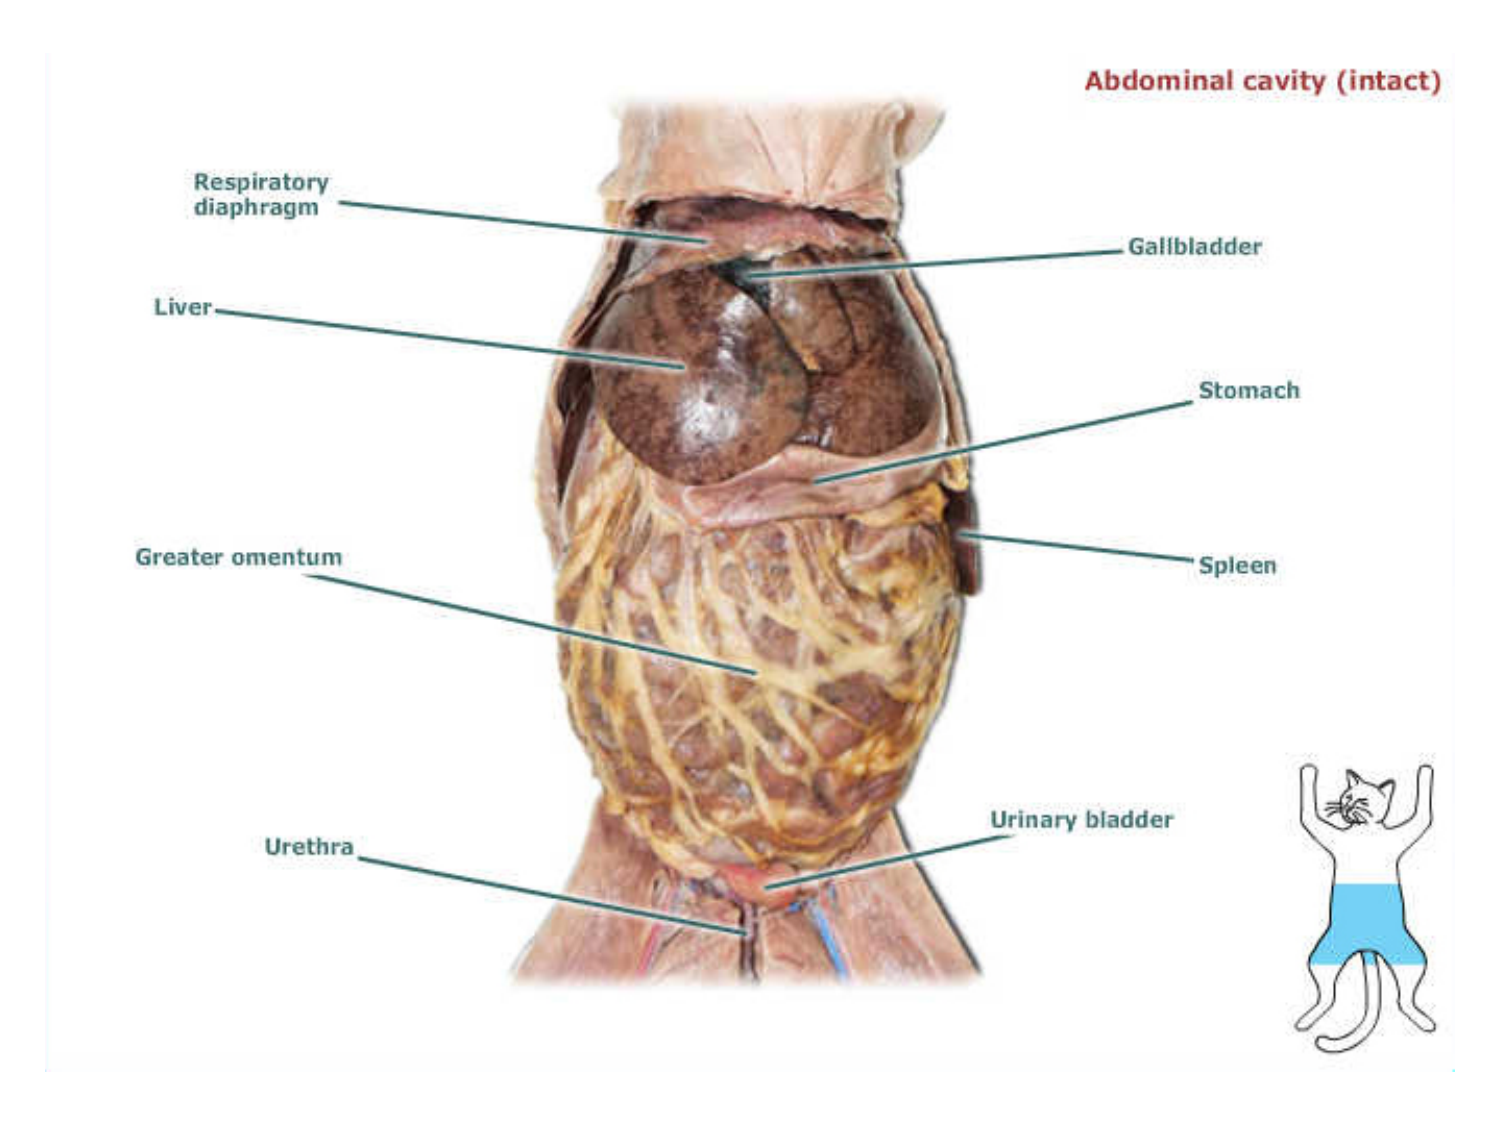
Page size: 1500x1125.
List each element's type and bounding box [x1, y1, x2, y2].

picture [45, 52, 1455, 1073]
